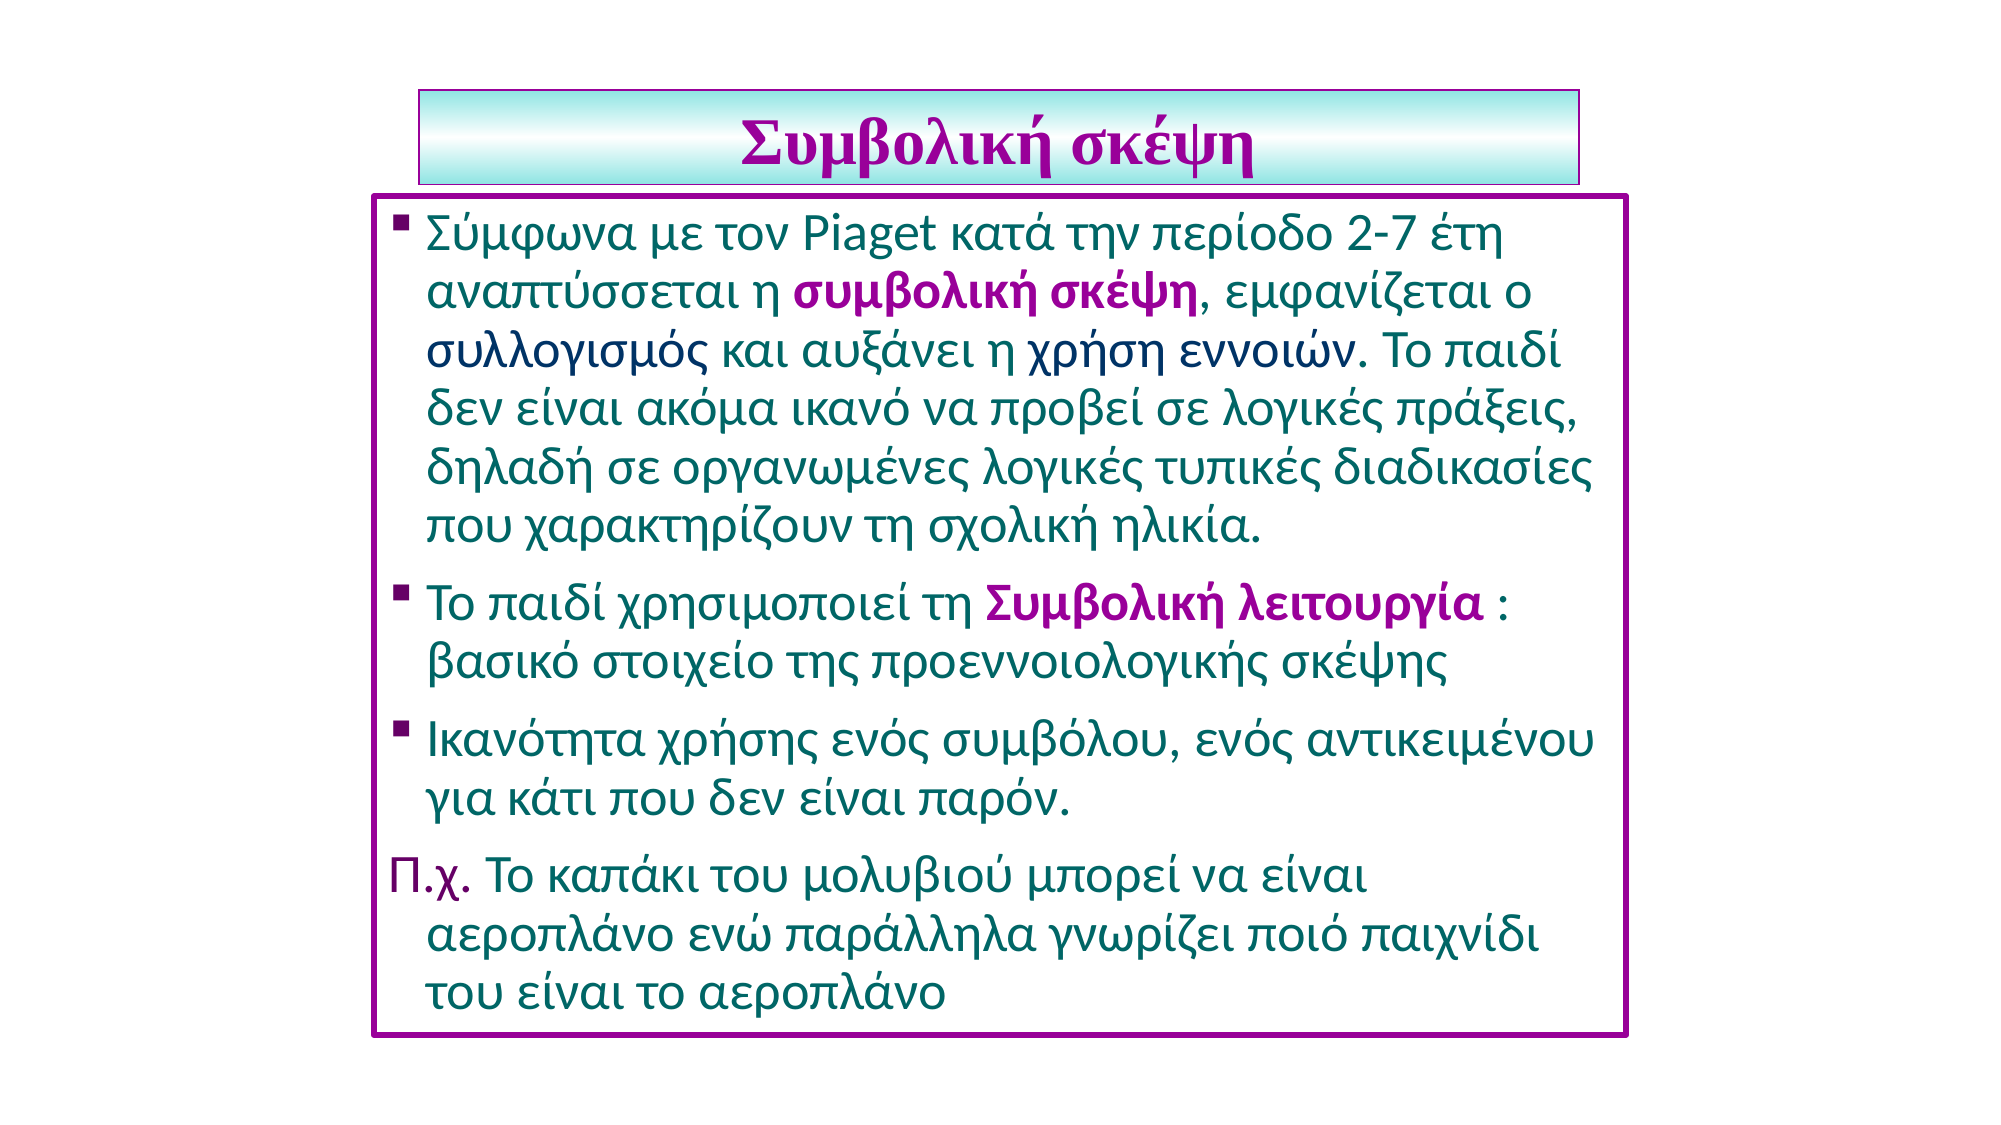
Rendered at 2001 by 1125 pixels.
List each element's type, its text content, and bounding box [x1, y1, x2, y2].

list Σύμφωνα με τον Piaget κατά την περίοδο 2-7 έτη αναπτύσσεται η συμβολική σκέψη, εμφανίζεται ο συλλογισμός και αυξάνει η χρήση εννοιών. Το παιδί δεν είναι ακόμα ικανό να προβεί σε λογικές πράξεις, δηλαδή σε οργανωμένες λογικές τυπικές διαδικασίες που χαρακτηρίζουν τη σχολική ηλικία. Το παιδί χρησιμοποιεί τη Συμβολική λειτουργία : βασικό στοιχείο της προεννοιολογικής σκέψης Ικανότητα χρήσης ενός συμβόλου, ενός αντικειμένου για κάτι που δεν είναι παρόν. Π.χ. Το καπάκι του μολυβιού μπορεί να είναι αεροπλάνο ενώ παράλληλα γνωρίζει ποιό παιχνίδι του είναι το αεροπλάνο [373, 196, 1626, 1035]
text_box Συμβολική σκέψη [418, 90, 1579, 185]
